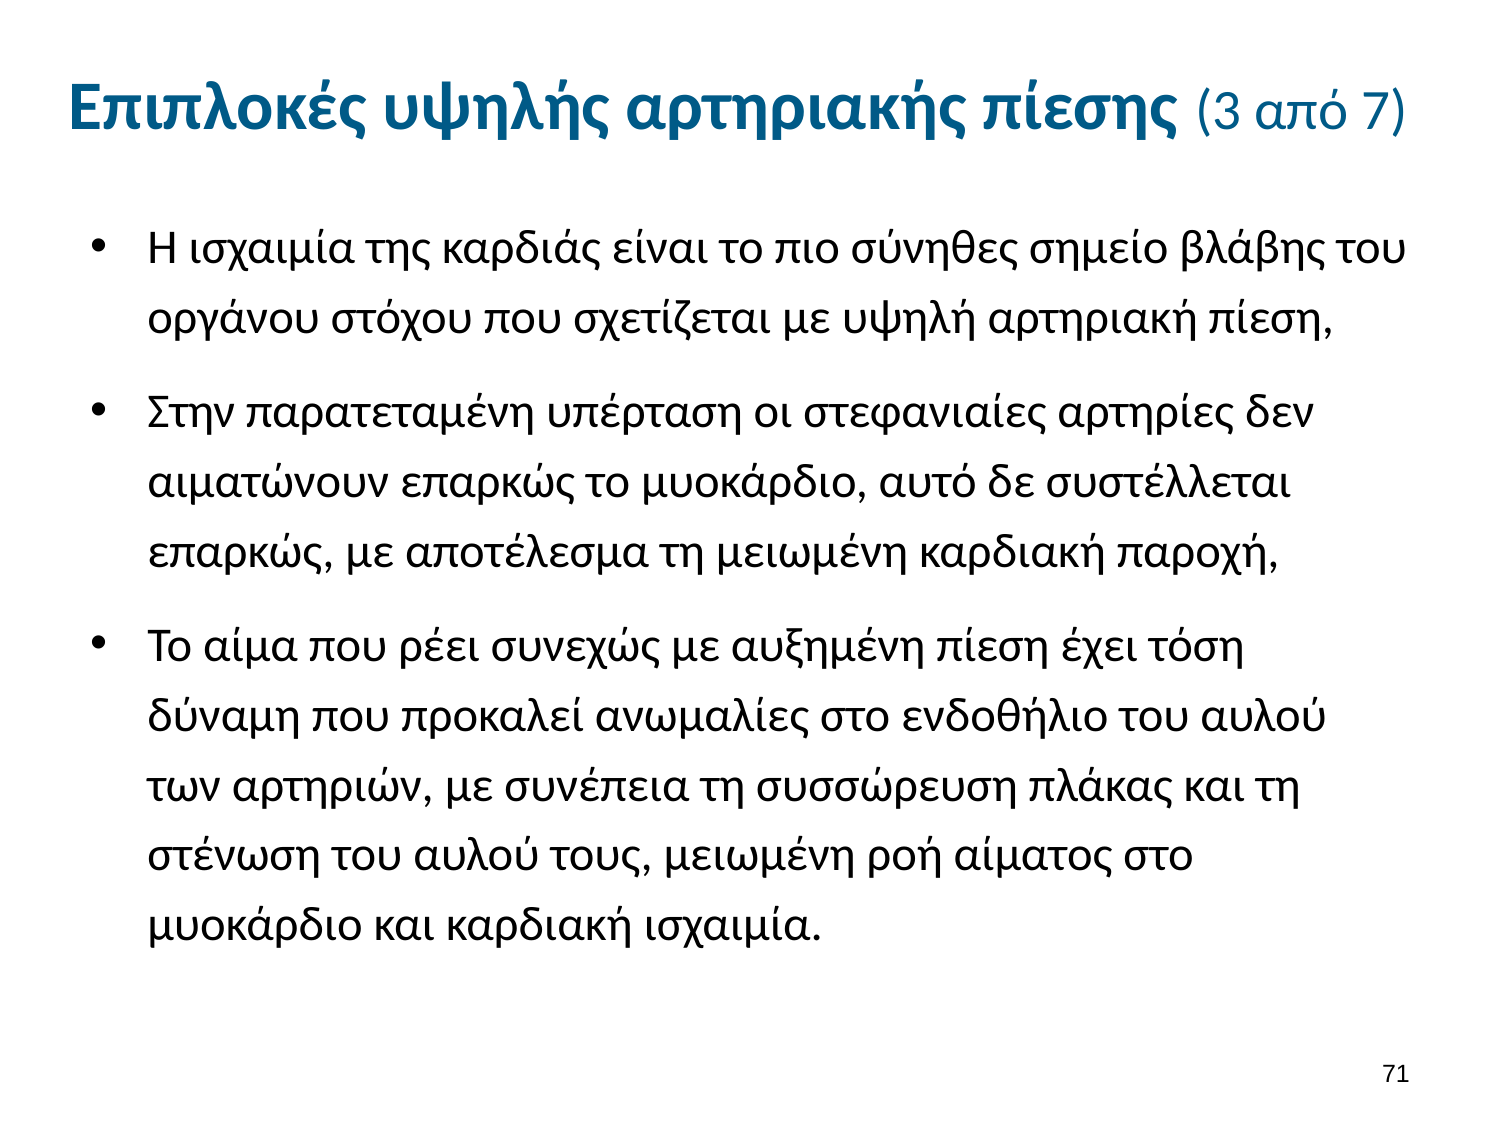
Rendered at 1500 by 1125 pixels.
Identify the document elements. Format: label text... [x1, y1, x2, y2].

list Η ισχαιμία της καρδιάς είναι το πιο σύνηθες σημείο βλάβης του οργάνου στόχου που σχετίζεται με υψηλή αρτηριακή πίεση, Στην παρατεταμένη υπέρταση οι στεφανιαίες αρτηρίες δεν αιματώνουν επαρκώς το μυοκάρδιο, αυτό δε συστέλλεται επαρκώς, με αποτέλεσμα τη μειωμένη καρδιακή παροχή, Το αίμα που ρέει συνεχώς με αυξημένη πίεση έχει τόση δύναμη που προκαλεί ανωμαλίες στο ενδοθήλιο του αυλού των αρτηριών, με συνέπεια τη συσσώρευση πλάκας και τη στένωση του αυλού τους, μειωμένη ροή αίματος στο μυοκάρδιο και καρδιακή ισχαιμία. [75, 196, 1425, 1024]
title Επιπλοκές υψηλής αρτηριακής πίεσης (3 από 7) [41, 19, 1436, 185]
slide_number 70 [1074, 1042, 1425, 1103]
